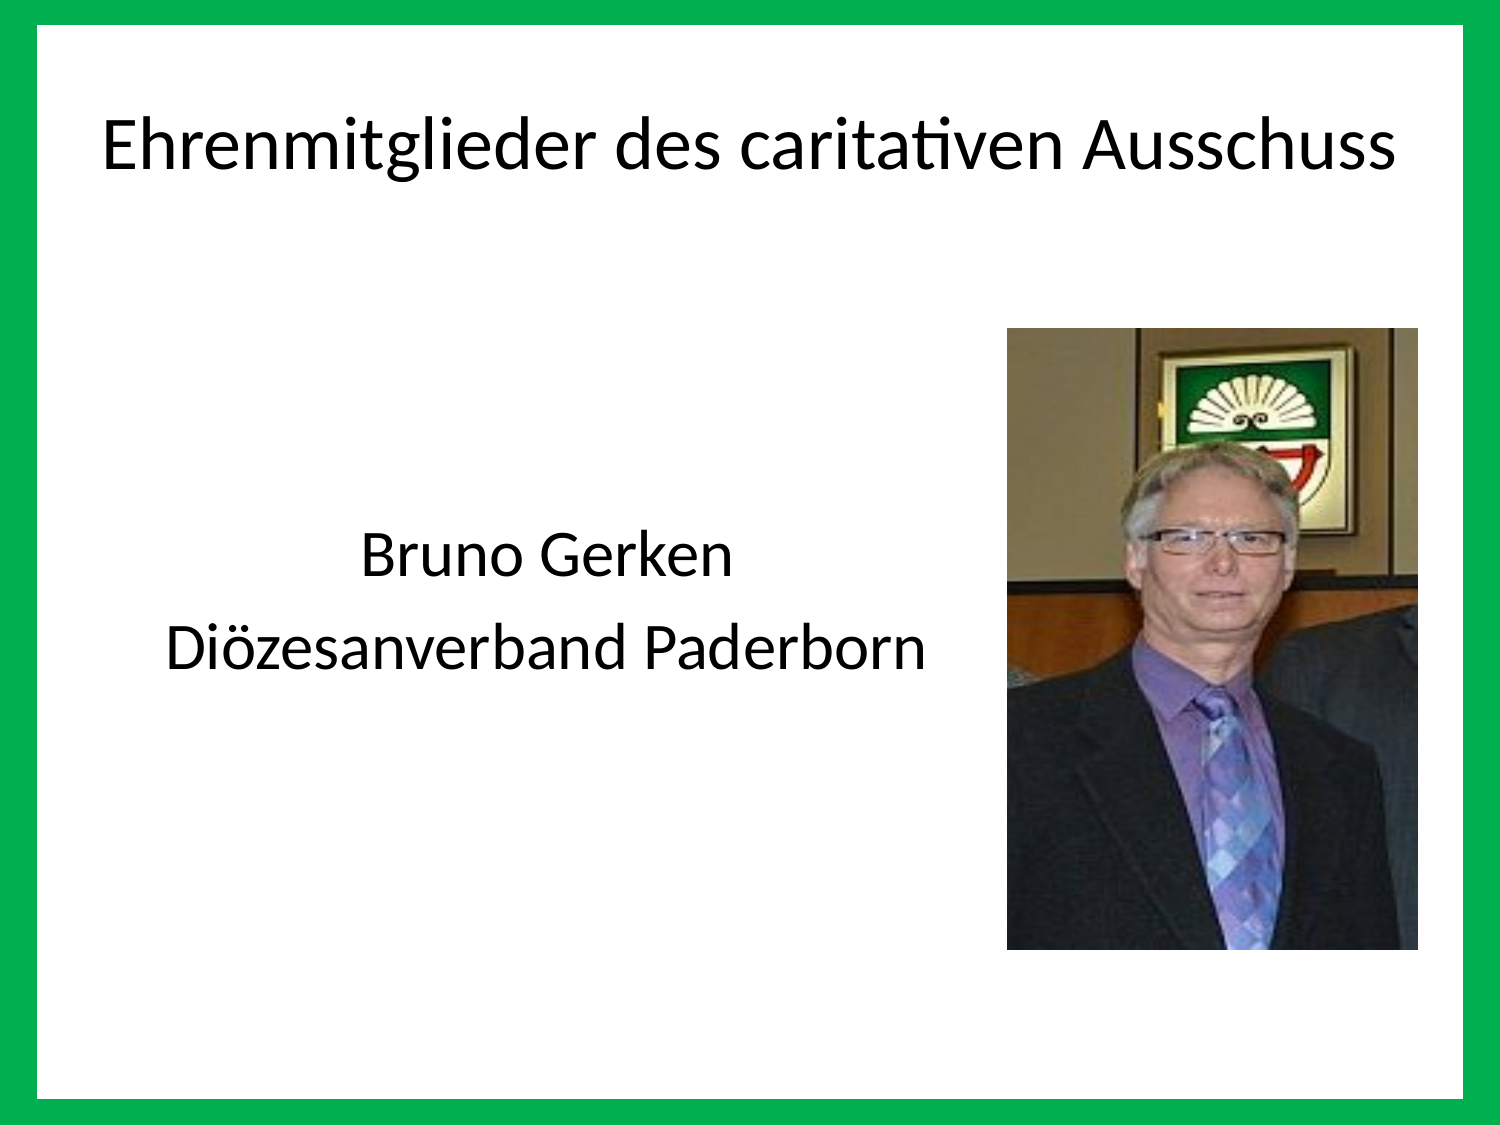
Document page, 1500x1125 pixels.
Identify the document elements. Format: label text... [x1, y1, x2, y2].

list Bruno Gerken Diözesanverband Paderborn [75, 222, 1425, 1055]
text_box [33, 21, 1467, 1104]
picture [1007, 327, 1419, 950]
title Ehrenmitglieder des caritativen Ausschuss [75, 45, 1425, 222]
